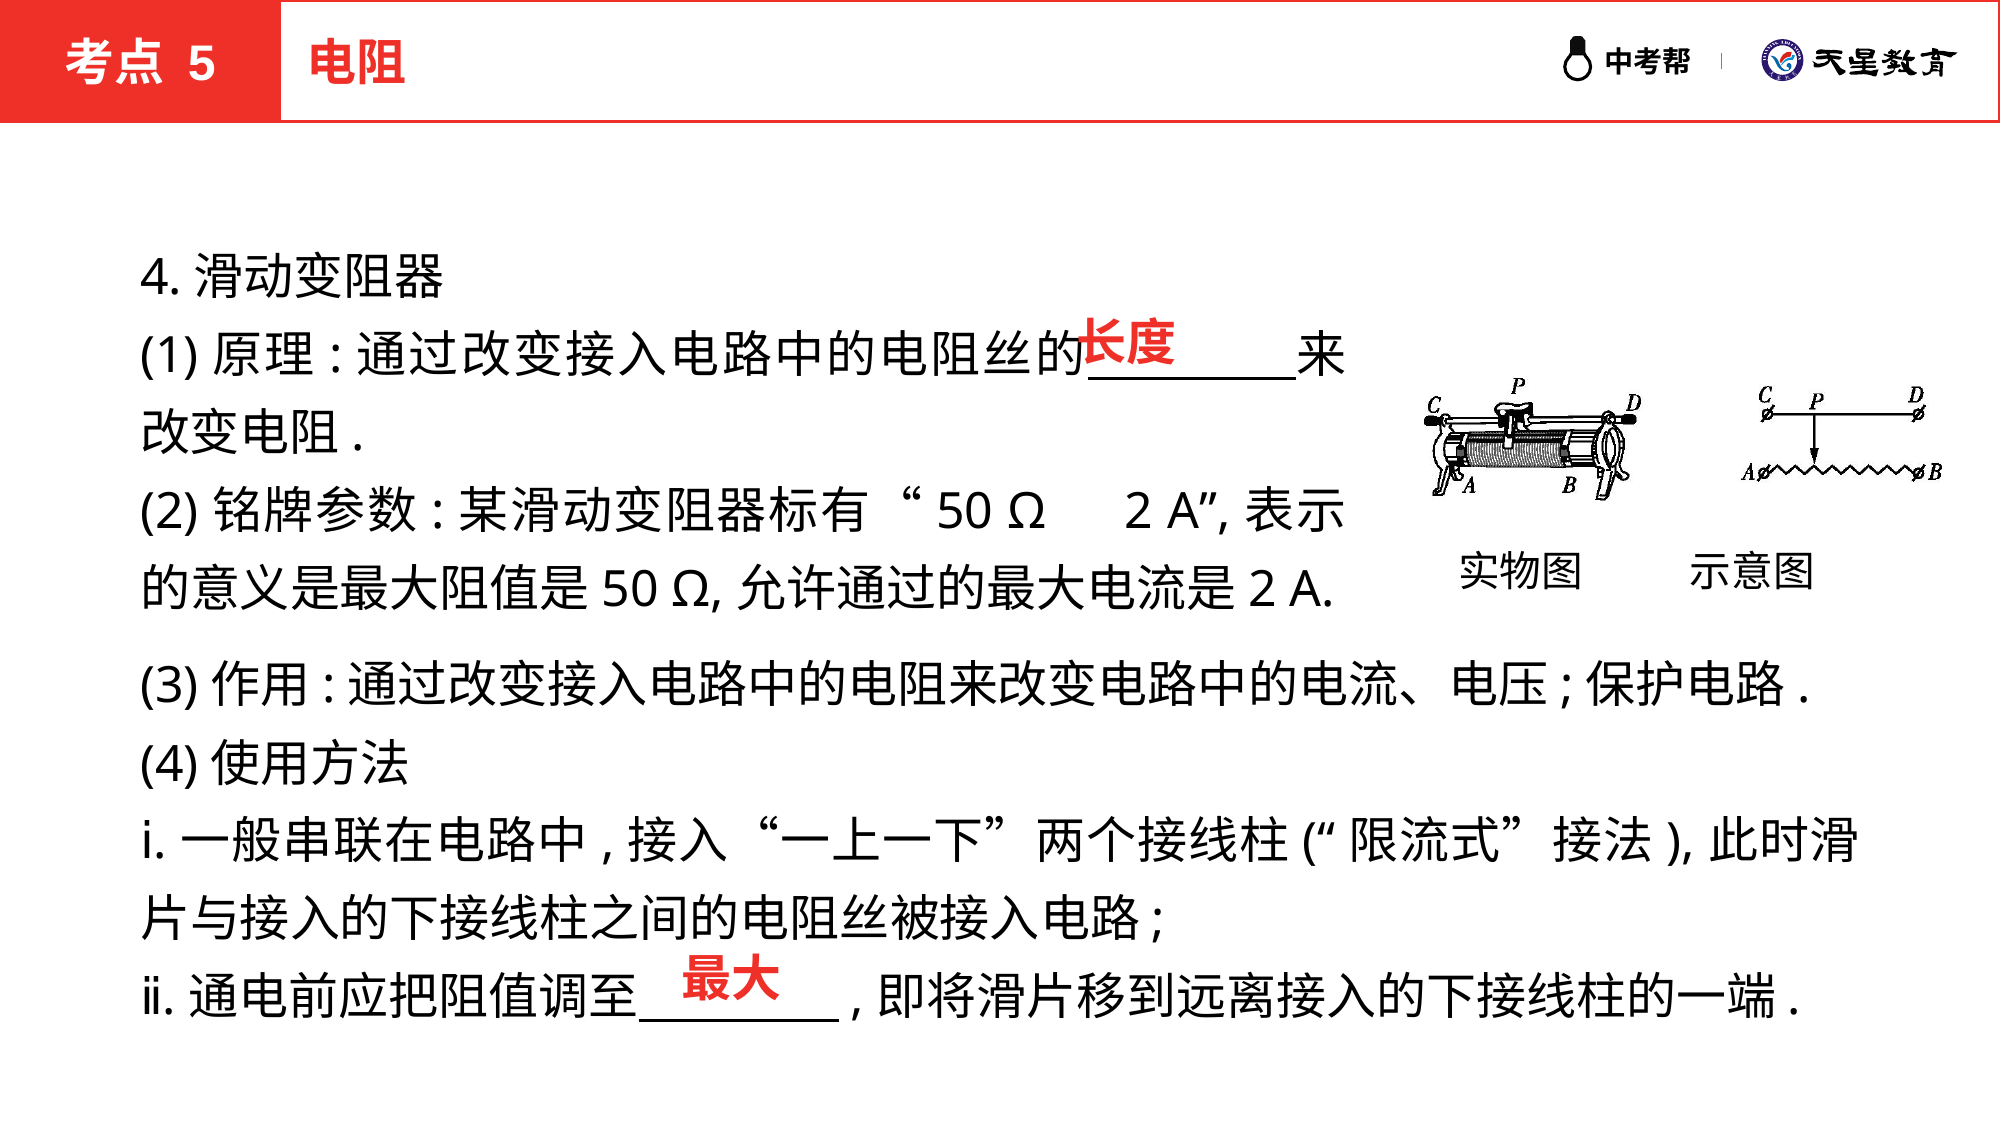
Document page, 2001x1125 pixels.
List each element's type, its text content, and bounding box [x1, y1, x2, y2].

text_box 电阻 [276, 0, 2000, 123]
text_box 考点 5 [1, 0, 280, 122]
picture [1424, 378, 1942, 503]
text_box 长度 [1061, 302, 1216, 378]
text_box (3)作用:通过改变接入电路中的电阻来改变电路中的电流、电压;保护电路. (4)使用方法 ⅰ.一般串联在电路中,接入“一上一下”两个接线柱(“限流式”接法),此时滑片与接入的下接线柱之间的电阻丝被接入电路; ⅱ.通电前应把阻值调至 ,即将滑片移到远离接入的下接线柱的一端. [125, 627, 1875, 1033]
text_box 实物图 示意图 [1424, 537, 1935, 603]
text_box 最大 [666, 939, 820, 1015]
text_box 4.滑动变阻器 (1)原理:通过改变接入电路中的电阻丝的 来改变电阻. (2)铭牌参数:某滑动变阻器标有“50 Ω 2 A”,表示的意义是最大阻值是50 Ω,允许通过的最大电流是2 A. [125, 219, 1362, 624]
